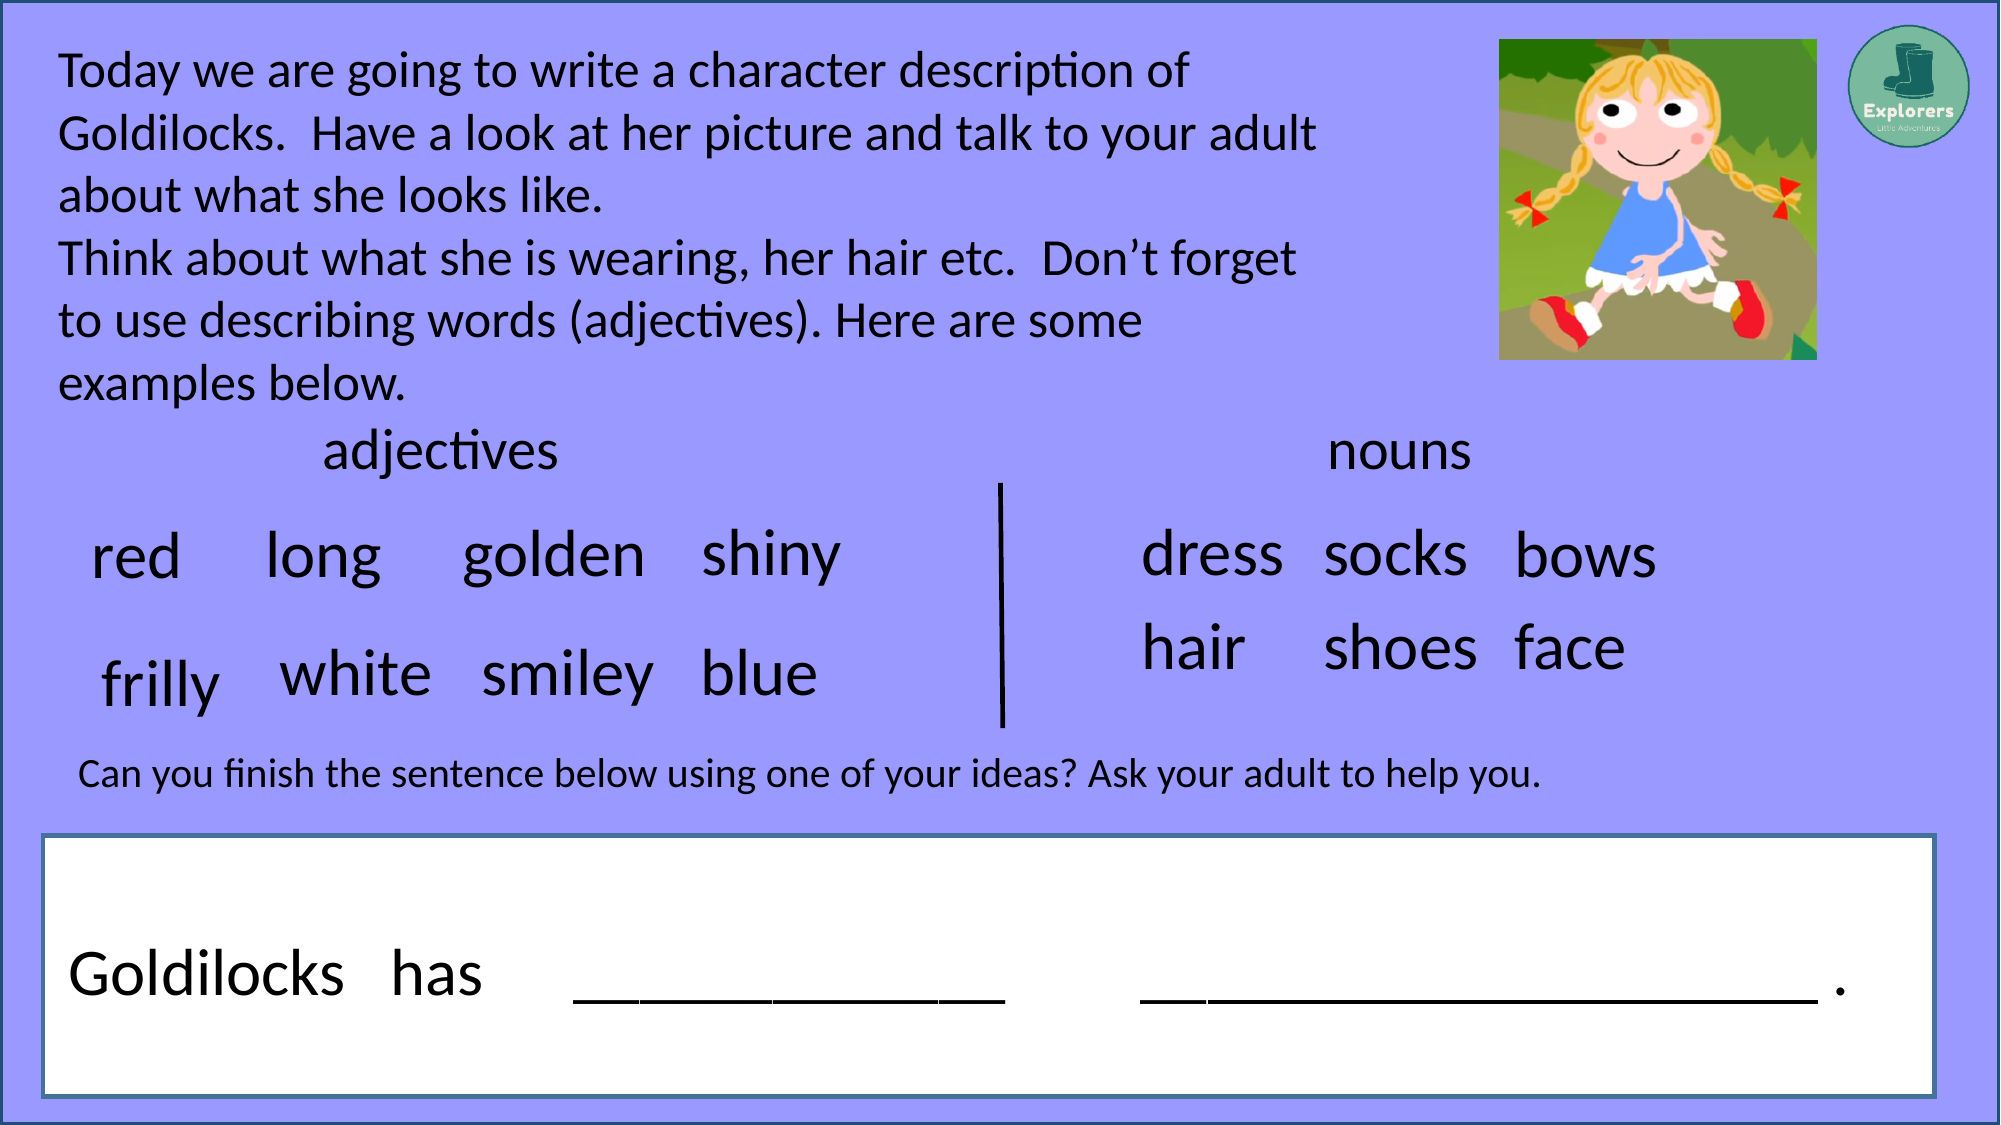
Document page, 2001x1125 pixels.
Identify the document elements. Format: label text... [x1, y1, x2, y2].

text_box [42, 835, 1936, 1098]
text_box socks [1308, 501, 1580, 595]
text_box blue [685, 621, 957, 717]
text_box bows [1499, 503, 1771, 595]
picture [1499, 0, 2000, 360]
text_box hair [1126, 595, 1308, 691]
text_box face [1499, 595, 1771, 691]
text_box [0, 0, 2000, 1125]
text_box Goldilocks has _____________ __ _________________ . [53, 921, 1924, 1016]
text_box frilly [86, 631, 358, 727]
text_box long [250, 502, 522, 598]
text_box golden [447, 502, 789, 597]
text_box white [265, 621, 537, 716]
text_box shoes [1308, 595, 1499, 691]
text_box dress [1126, 501, 1308, 595]
text_box shiny [686, 501, 958, 596]
text_box smiley [467, 620, 738, 716]
text_box Can you finish the sentence below using one of your ideas? Ask your adult to help you. [63, 738, 1839, 804]
text_box red [77, 504, 349, 599]
text_box Today we are going to write a character description of Goldilocks. Have a look at her picture and talk to your adult about what she looks like. Think about what she is wearing, her hair etc. Don’t forget to use describing words (adjectives). Here are some examples below. adjectives nouns [42, 28, 1818, 534]
